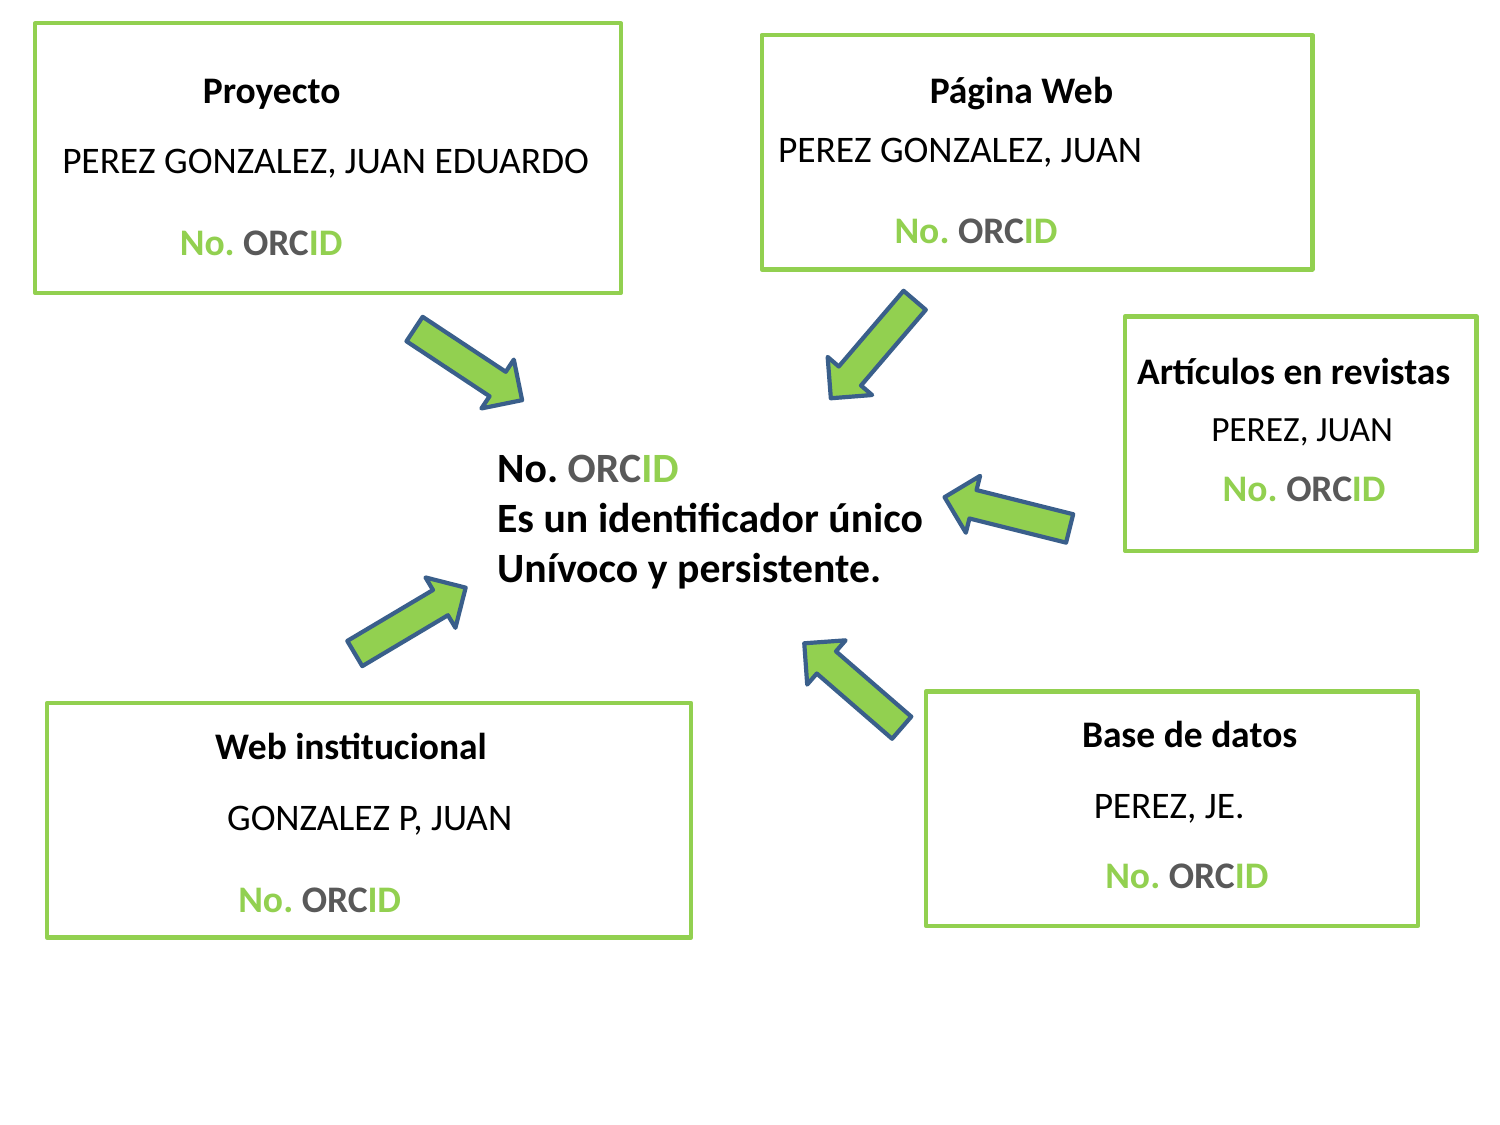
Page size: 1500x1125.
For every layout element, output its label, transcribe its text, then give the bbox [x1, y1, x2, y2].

text_box [825, 288, 928, 401]
text_box [345, 575, 468, 669]
text_box [1123, 314, 1479, 553]
text_box [802, 638, 914, 741]
text_box [33, 21, 623, 295]
text_box [404, 314, 525, 411]
text_box [45, 701, 693, 940]
text_box [760, 33, 1315, 272]
text_box [924, 689, 1420, 928]
text_box No. ORCID Es un identificador único Unívoco y persistente. [482, 433, 939, 599]
text_box [942, 474, 1076, 545]
